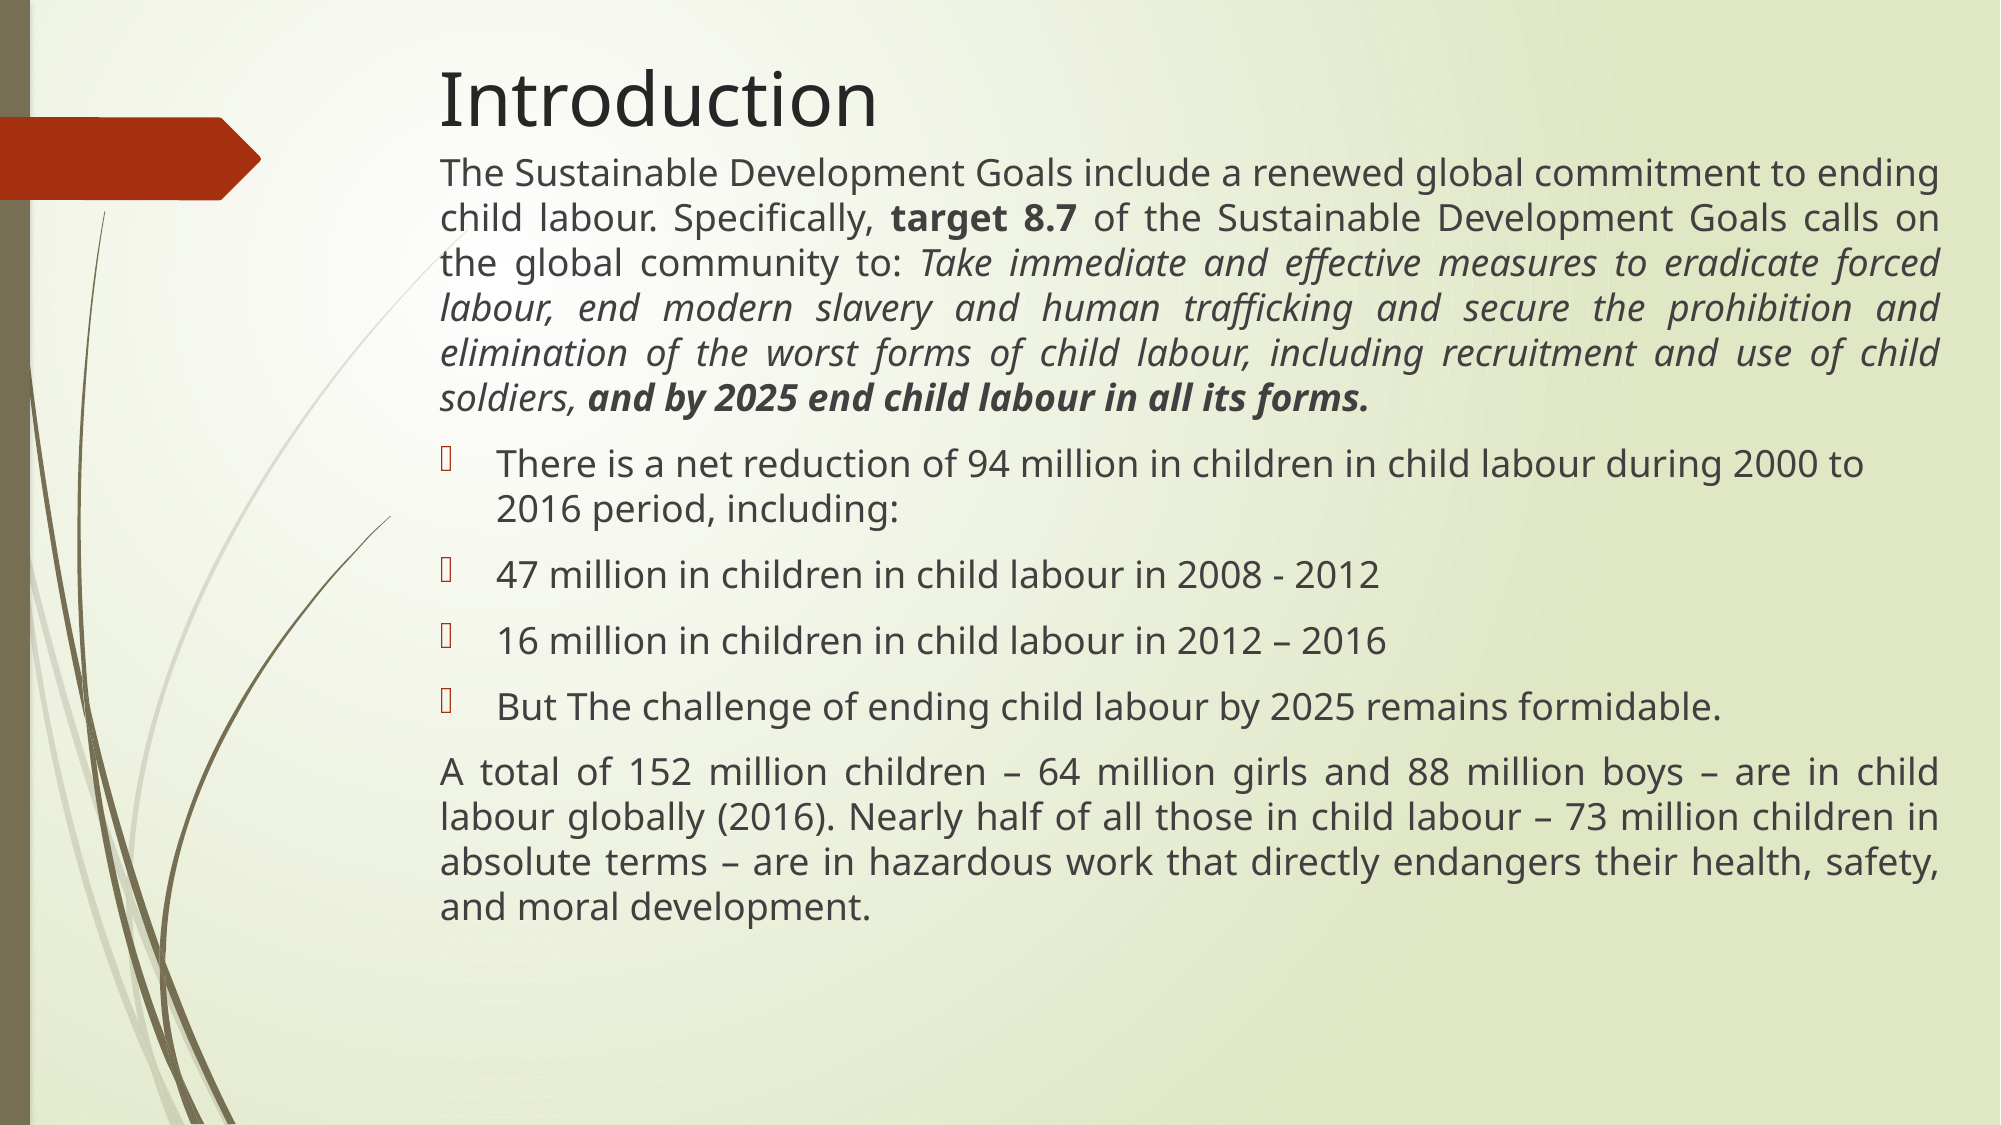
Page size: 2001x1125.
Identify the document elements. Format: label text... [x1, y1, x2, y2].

list The Sustainable Development Goals include a renewed global commitment to ending child labour. Specifically, target 8.7 of the Sustainable Development Goals calls on the global community to: Take immediate and effective measures to eradicate forced labour, end modern slavery and human trafficking and secure the prohibition and elimination of the worst forms of child labour, including recruitment and use of child soldiers, and by 2025 end child labour in all its forms. There is a net reduction of 94 million in children in child labour during 2000 to 2016 period, including: 47 million in children in child labour in 2008 - 2012 16 million in children in child labour in 2012 – 2016 But The challenge of ending child labour by 2025 remains formidable. A total of 152 million children – 64 million girls and 88 million boys – are in child labour globally (2016). Nearly half of all those in child labour – 73 million children in absolute terms – are in hazardous work that directly endangers their health, safety, and moral development. [424, 141, 1957, 1023]
title Introduction [424, 44, 1887, 141]
